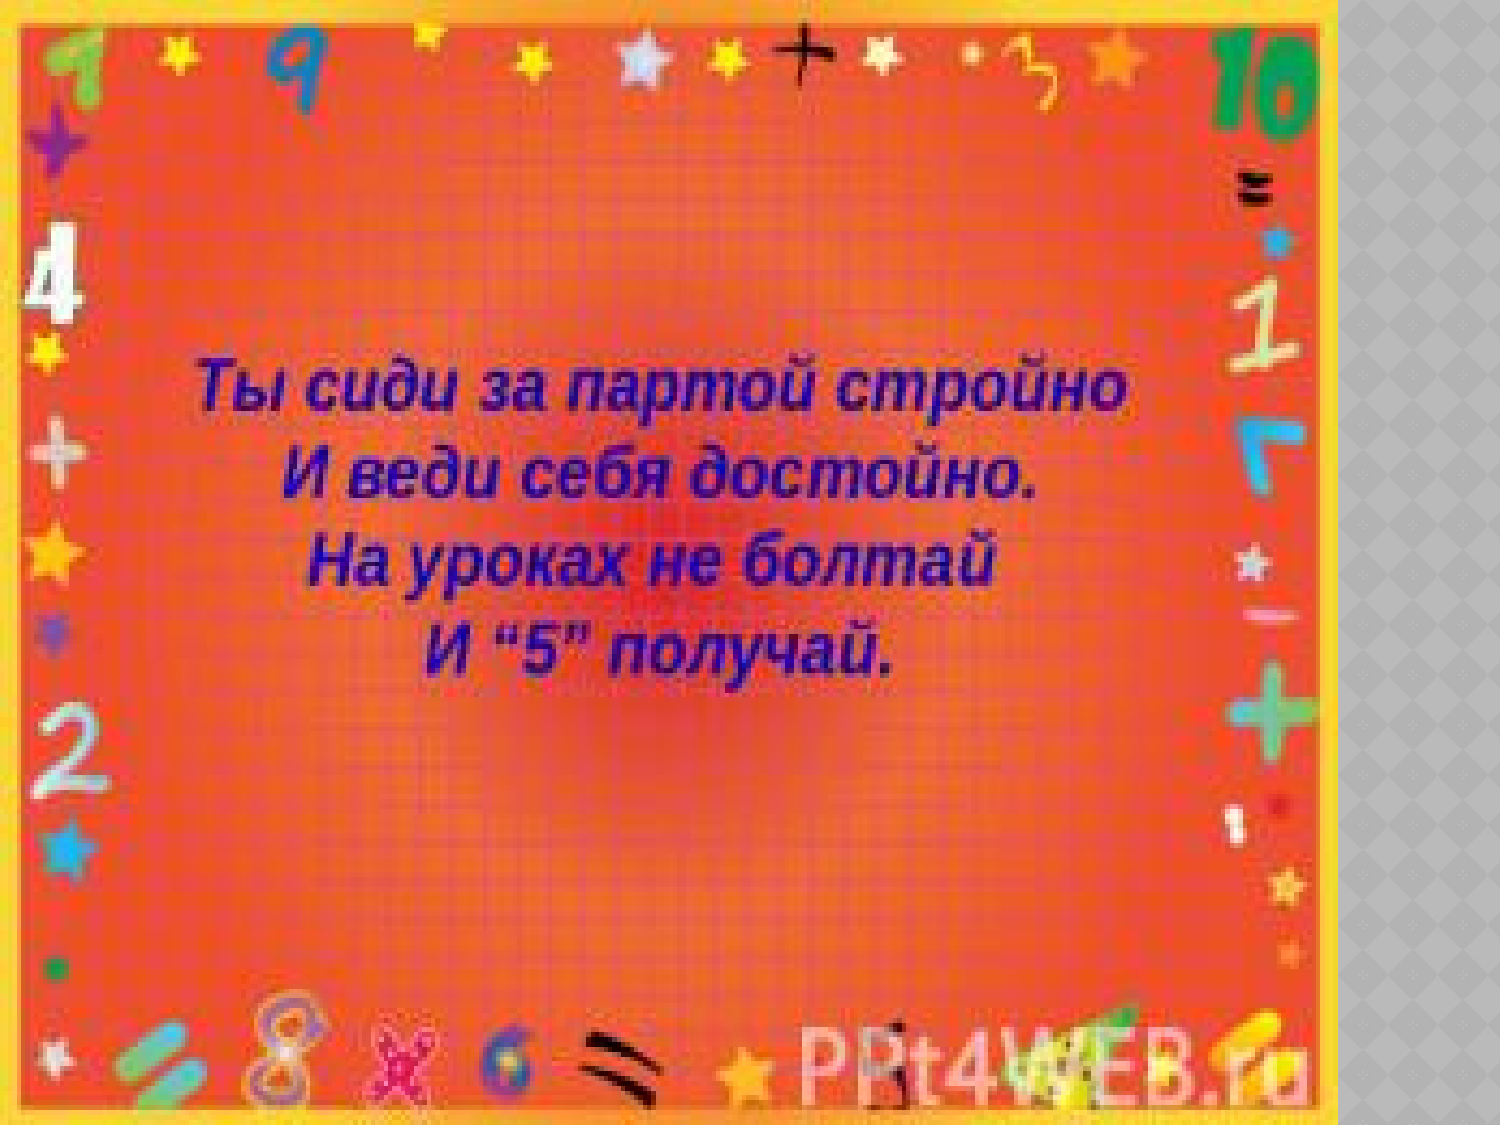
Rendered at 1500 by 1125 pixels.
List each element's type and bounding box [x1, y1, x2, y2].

list [0, 0, 1338, 1125]
